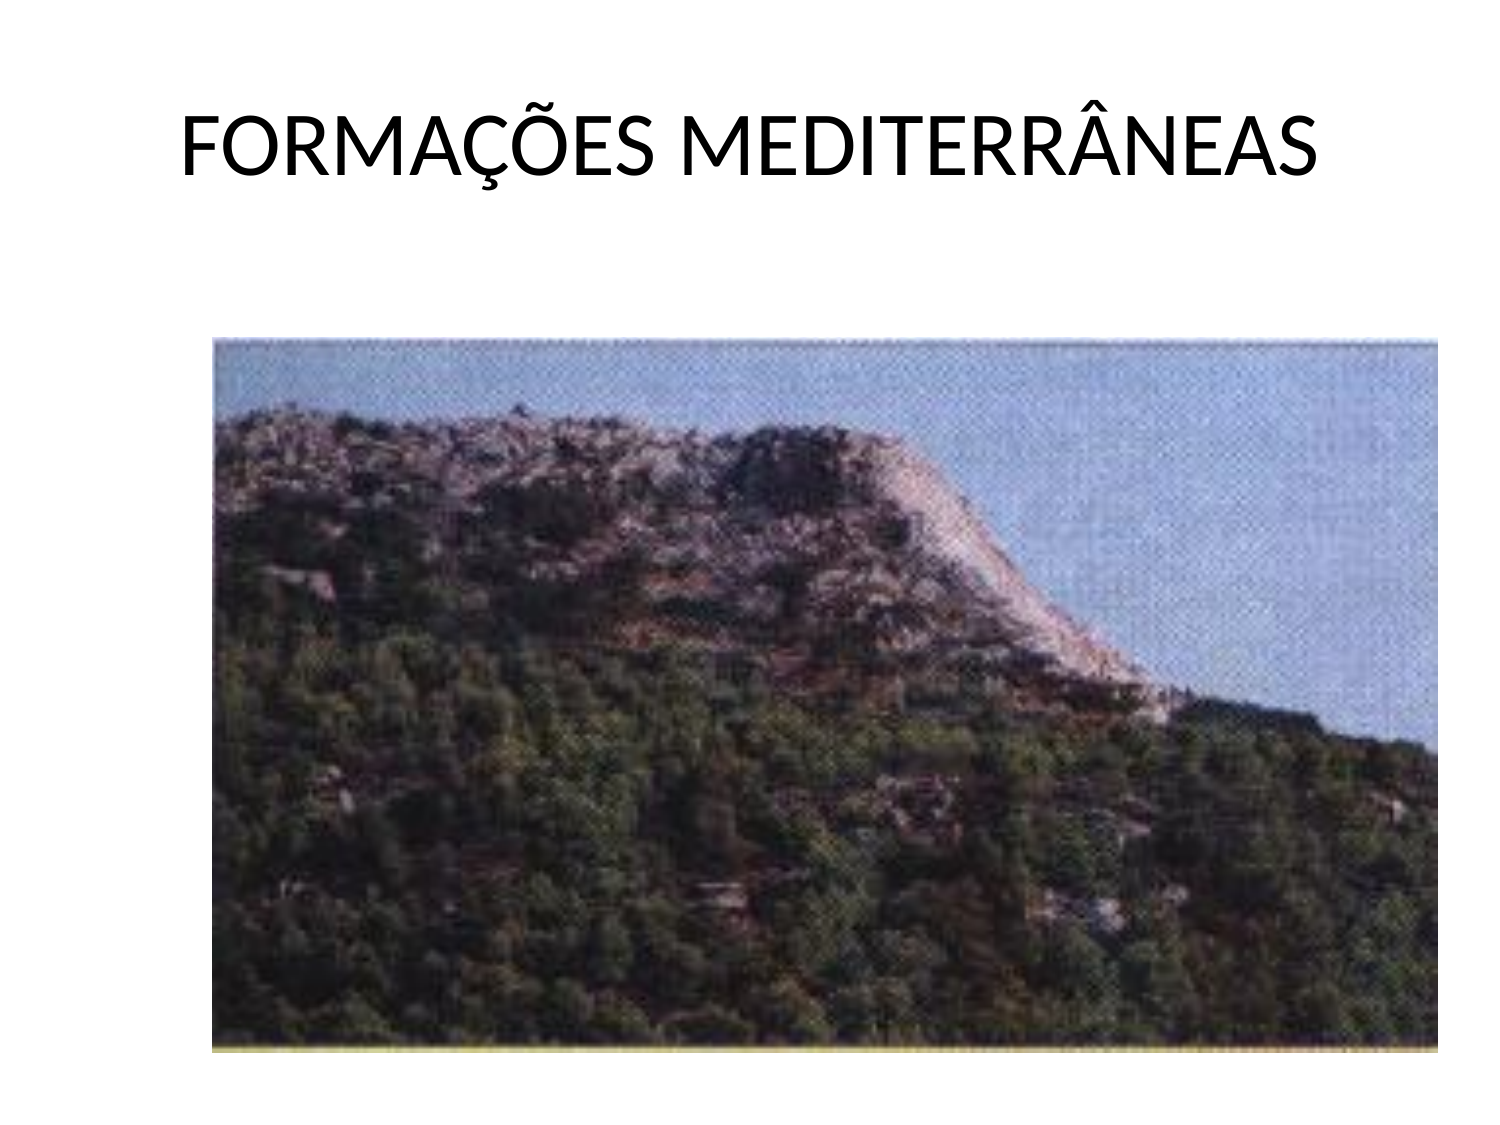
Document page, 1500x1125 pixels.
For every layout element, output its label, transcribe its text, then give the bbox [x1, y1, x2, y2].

title FORMAÇÕES MEDITERRÂNEAS [75, 45, 1425, 233]
picture [212, 337, 1438, 1054]
